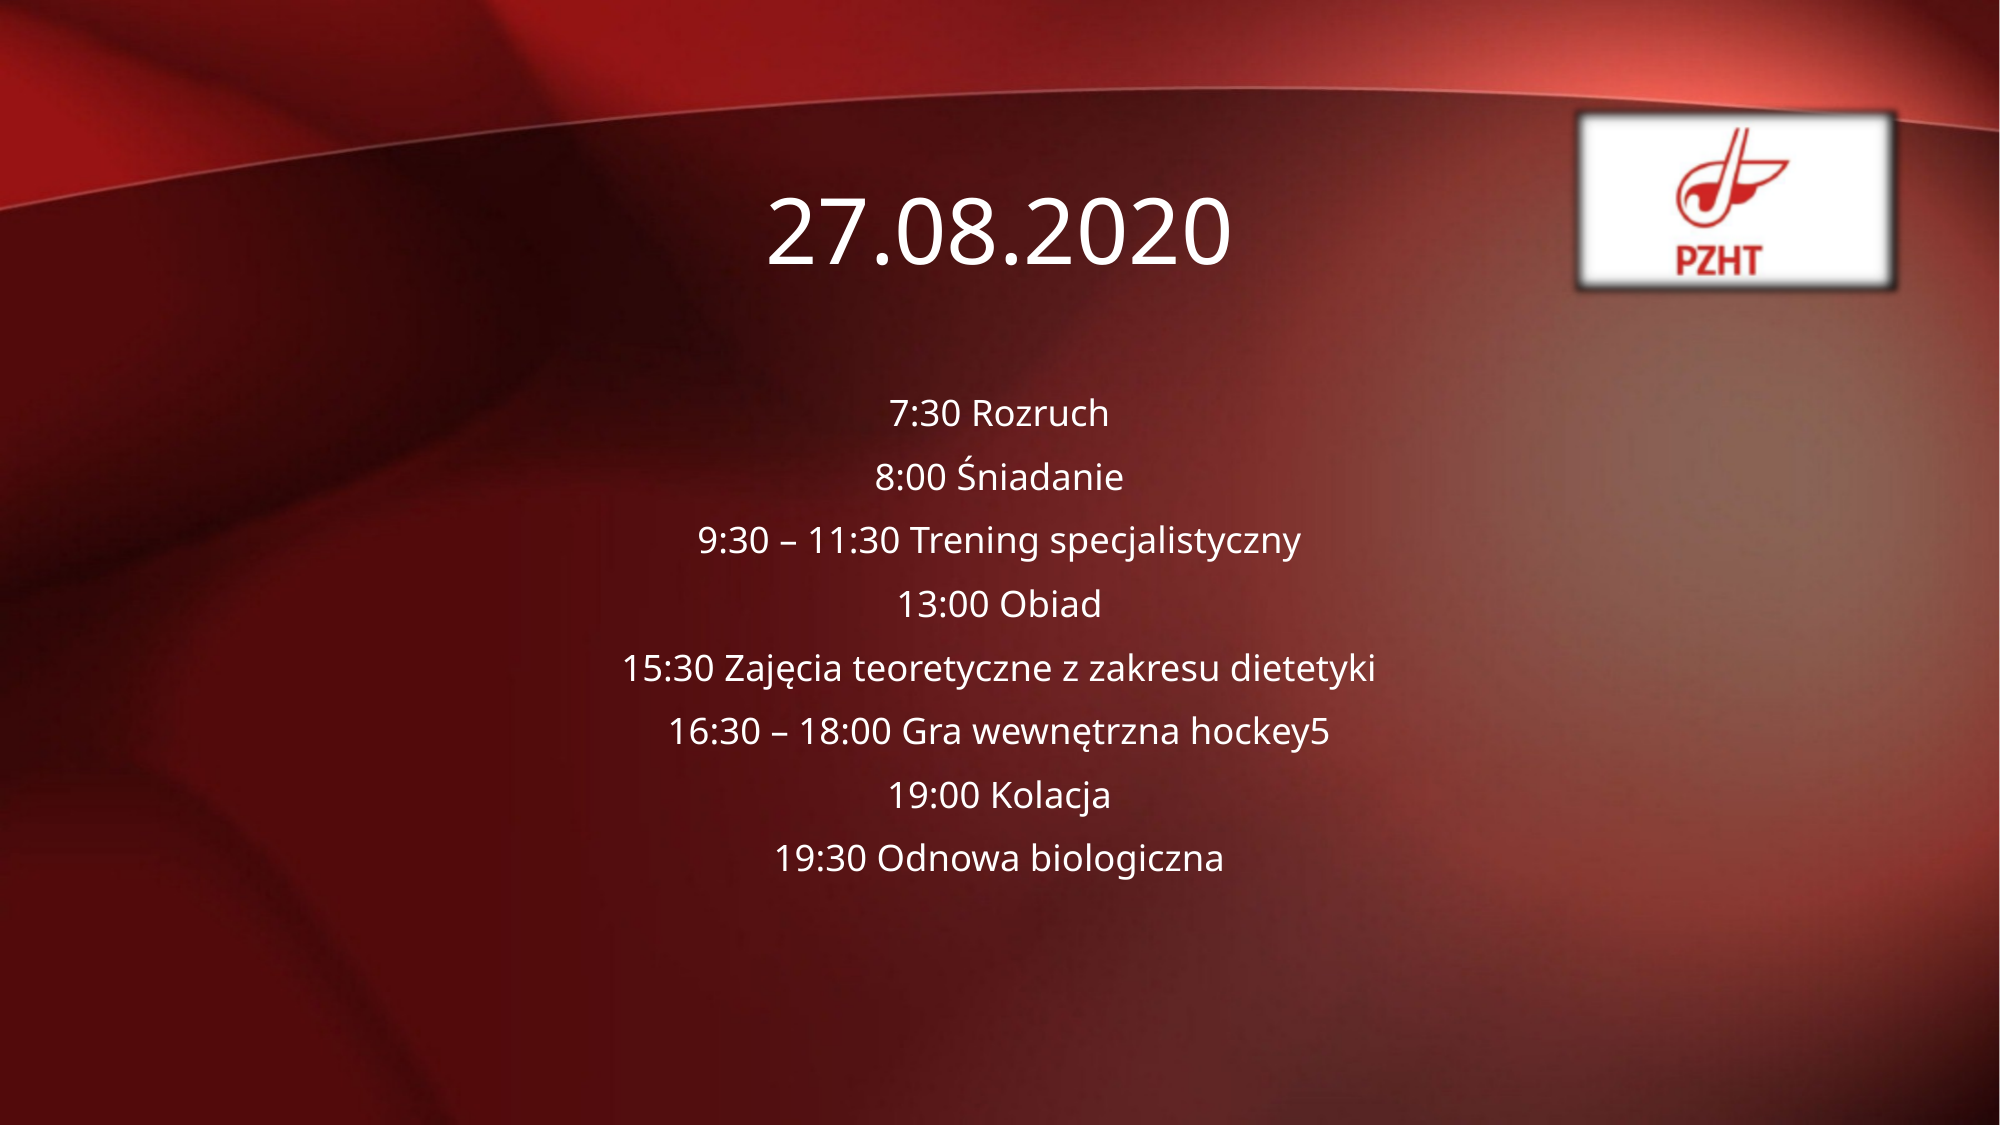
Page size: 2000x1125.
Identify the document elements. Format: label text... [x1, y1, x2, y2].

picture [0, 0, 2000, 1125]
list 7:30 Rozruch 8:00 Śniadanie 9:30 – 11:30 Trening specjalistyczny 13:00 Obiad 15:30 Zajęcia teoretyczne z zakresu dietetyki 16:30 – 18:00 Gra wewnętrzna hockey5 19:00 Kolacja 19:30 Odnowa biologiczna [591, 385, 1408, 929]
list 27.08.2020 [591, 101, 1408, 369]
